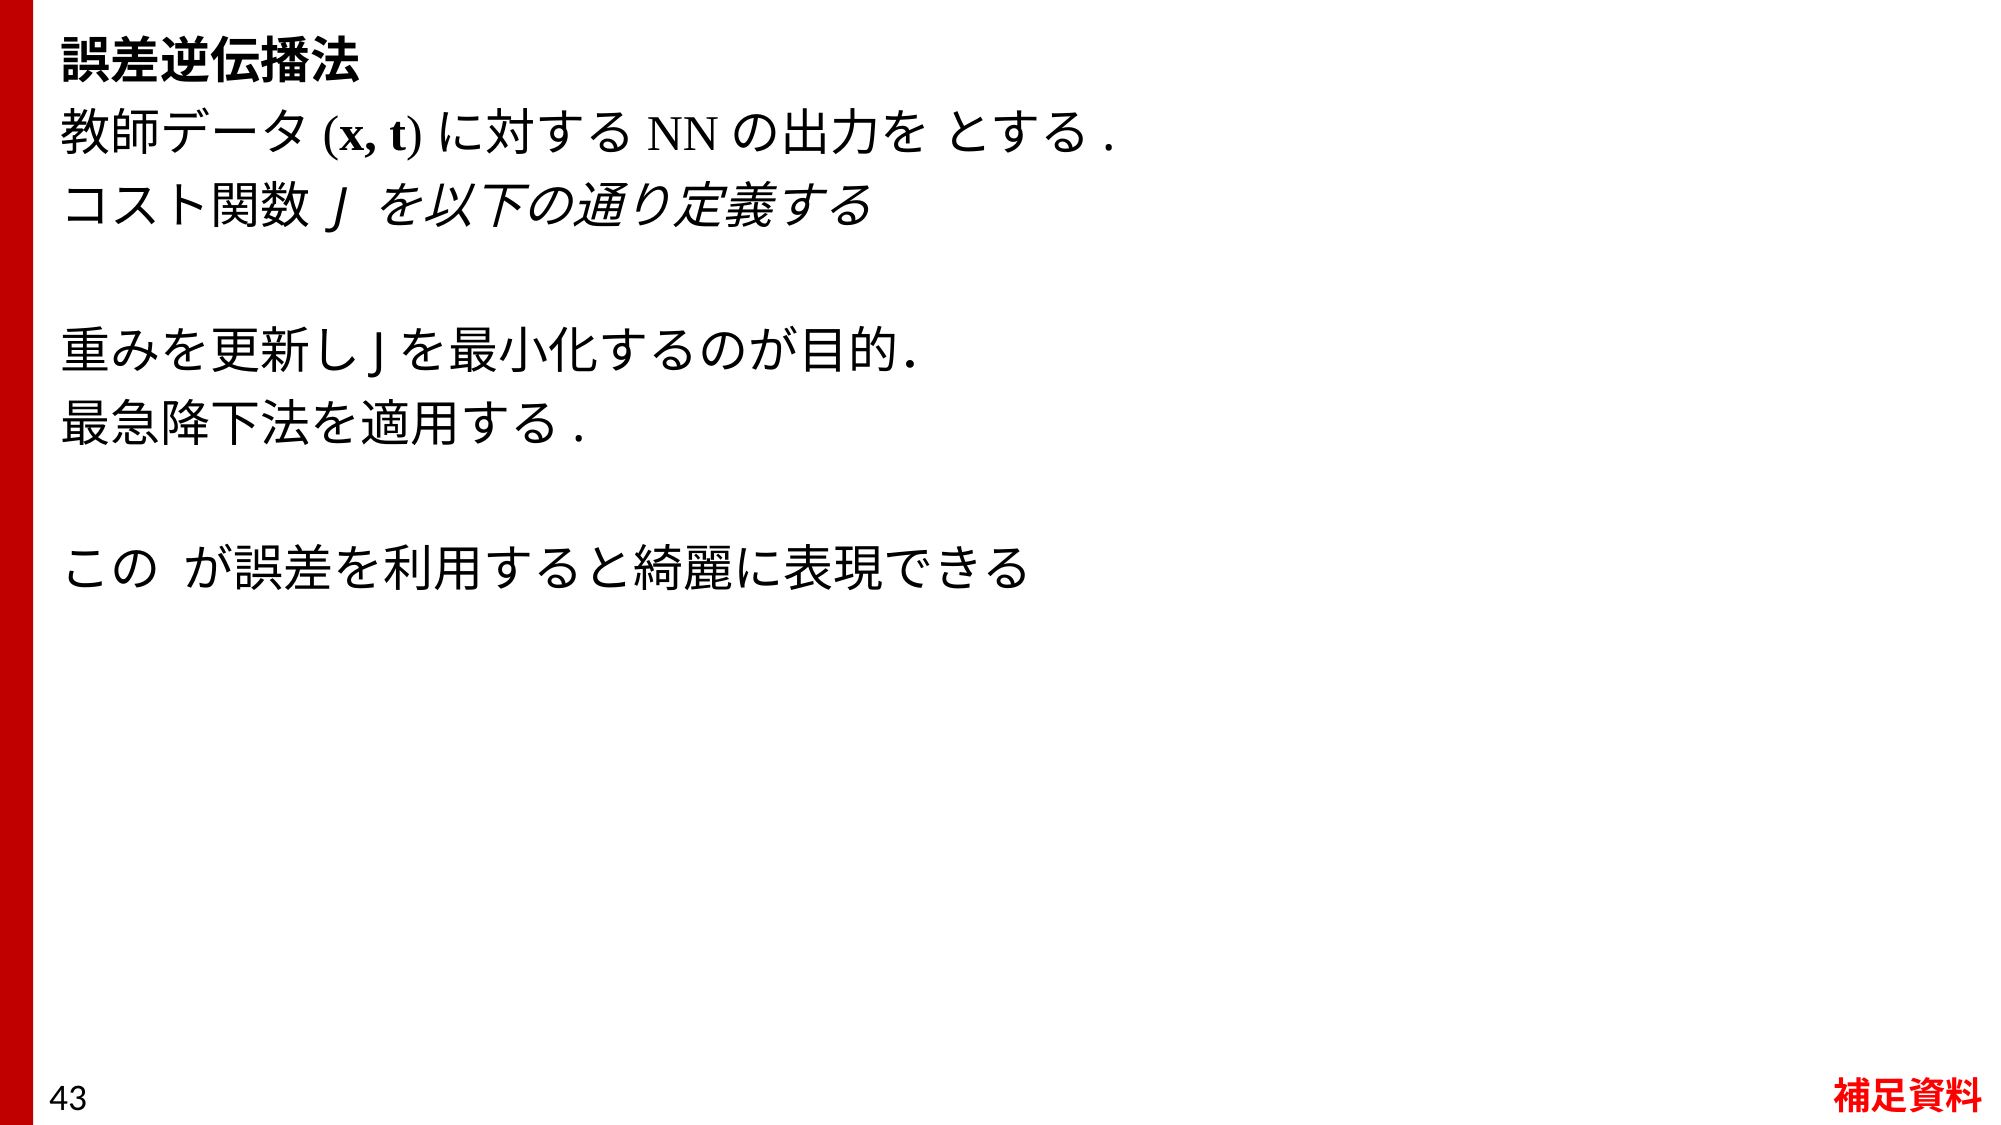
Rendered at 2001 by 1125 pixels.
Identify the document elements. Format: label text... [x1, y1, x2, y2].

text_box 補足資料 [1818, 1064, 1999, 1125]
slide_number 43 [34, 1065, 485, 1125]
